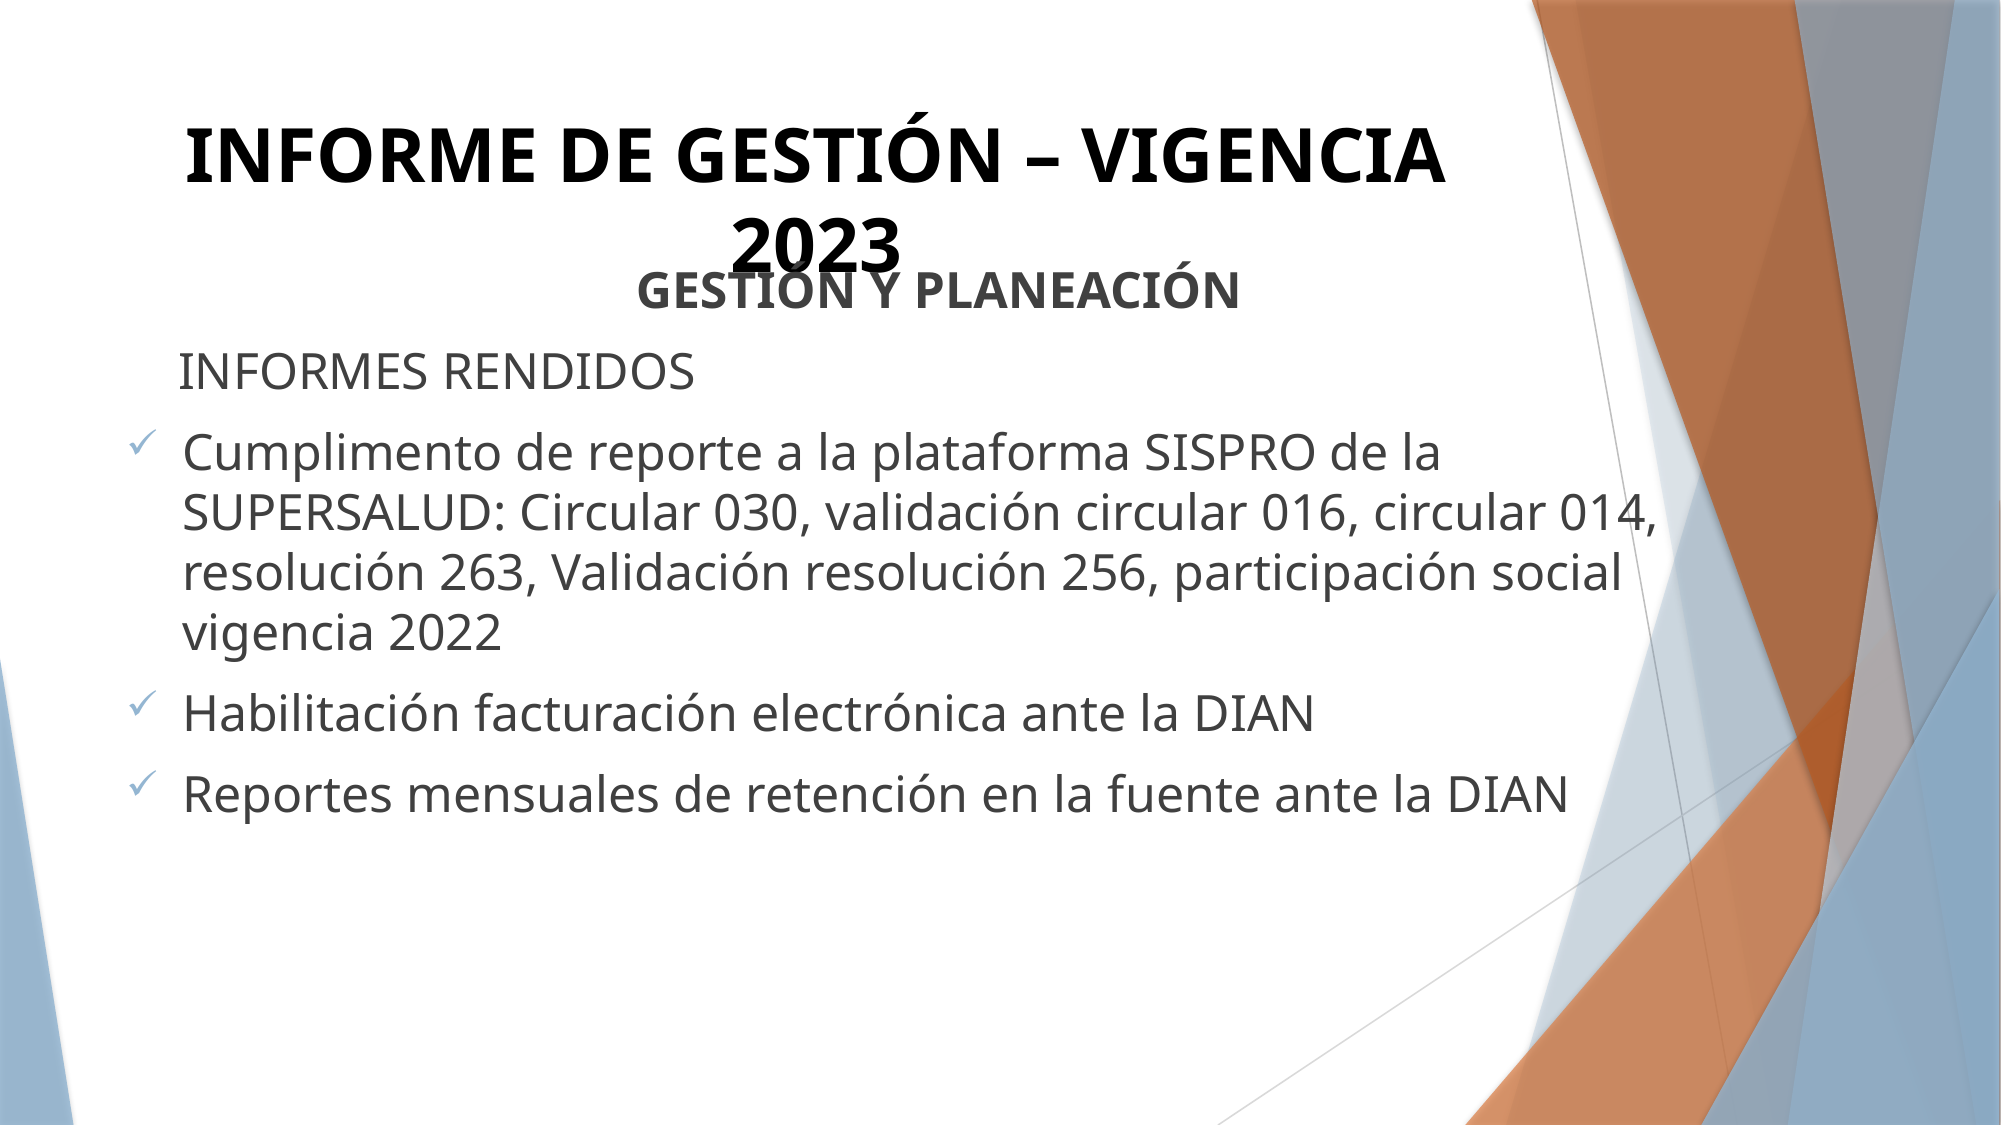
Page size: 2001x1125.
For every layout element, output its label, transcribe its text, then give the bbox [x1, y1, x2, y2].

title INFORME DE GESTIÓN – VIGENCIA 2023 [111, 99, 1522, 219]
list GESTIÓN Y PLANEACIÓN INFORMES RENDIDOS Cumplimento de reporte a la plataforma SISPRO de la SUPERSALUD: Circular 030, validación circular 016, circular 014, resolución 263, Validación resolución 256, participación social vigencia 2022 Habilitación facturación electrónica ante la DIAN Reportes mensuales de retención en la fuente ante la DIAN [111, 251, 1767, 1055]
